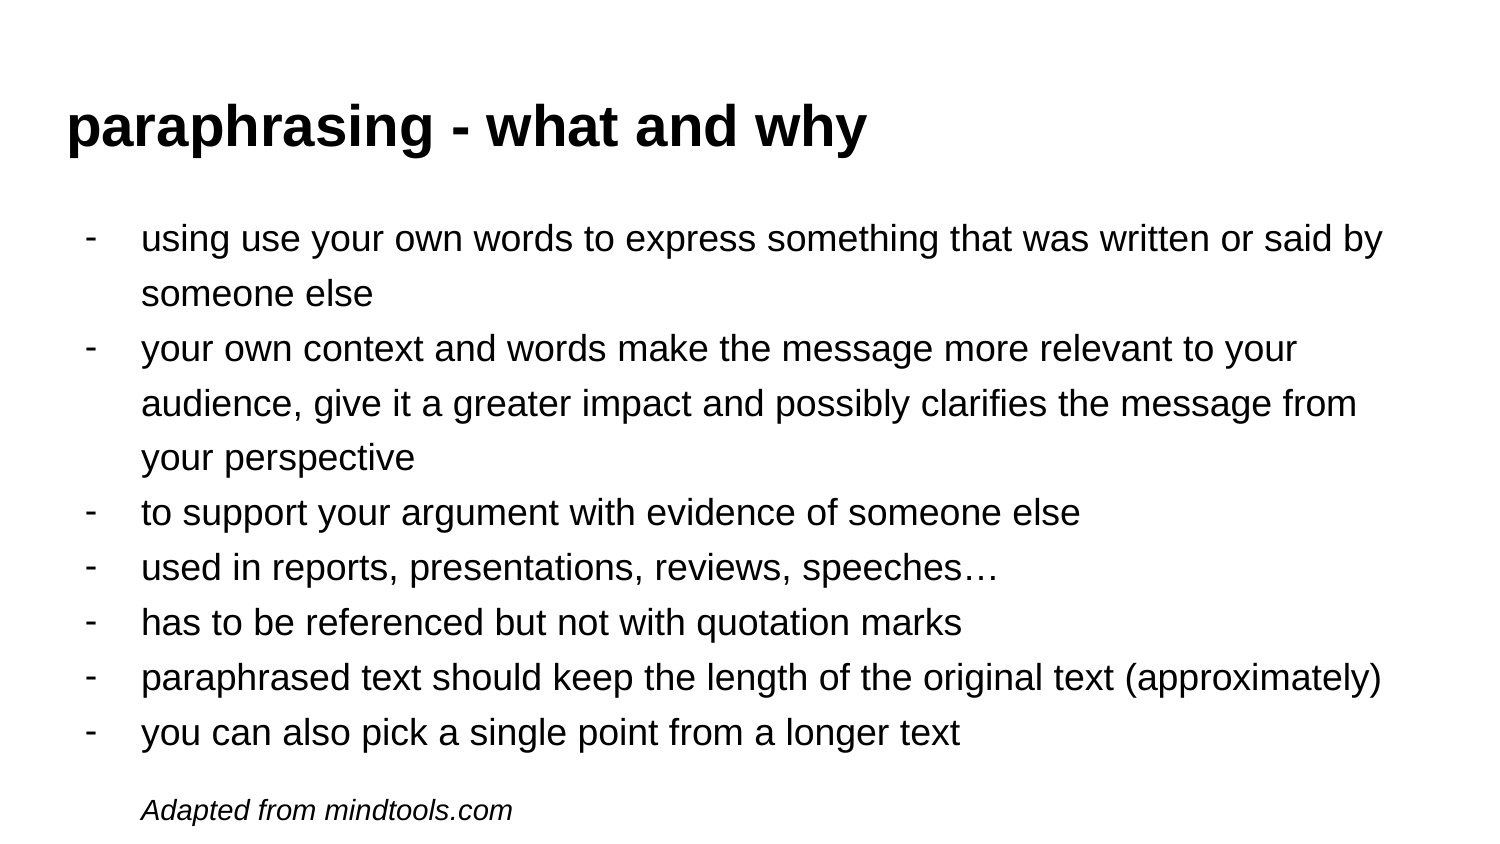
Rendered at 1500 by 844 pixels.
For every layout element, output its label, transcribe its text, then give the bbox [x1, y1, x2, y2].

list using use your own words to express something that was written or said by someone else your own context and words make the message more relevant to your audience, give it a greater impact and possibly clarifies the message from your perspective to support your argument with evidence of someone else used in reports, presentations, reviews, speeches… has to be referenced but not with quotation marks paraphrased text should keep the length of the original text (approximately) you can also pick a single point from a longer text Adapted from mindtools.com [51, 189, 1449, 750]
title paraphrasing - what and why [51, 72, 1449, 167]
